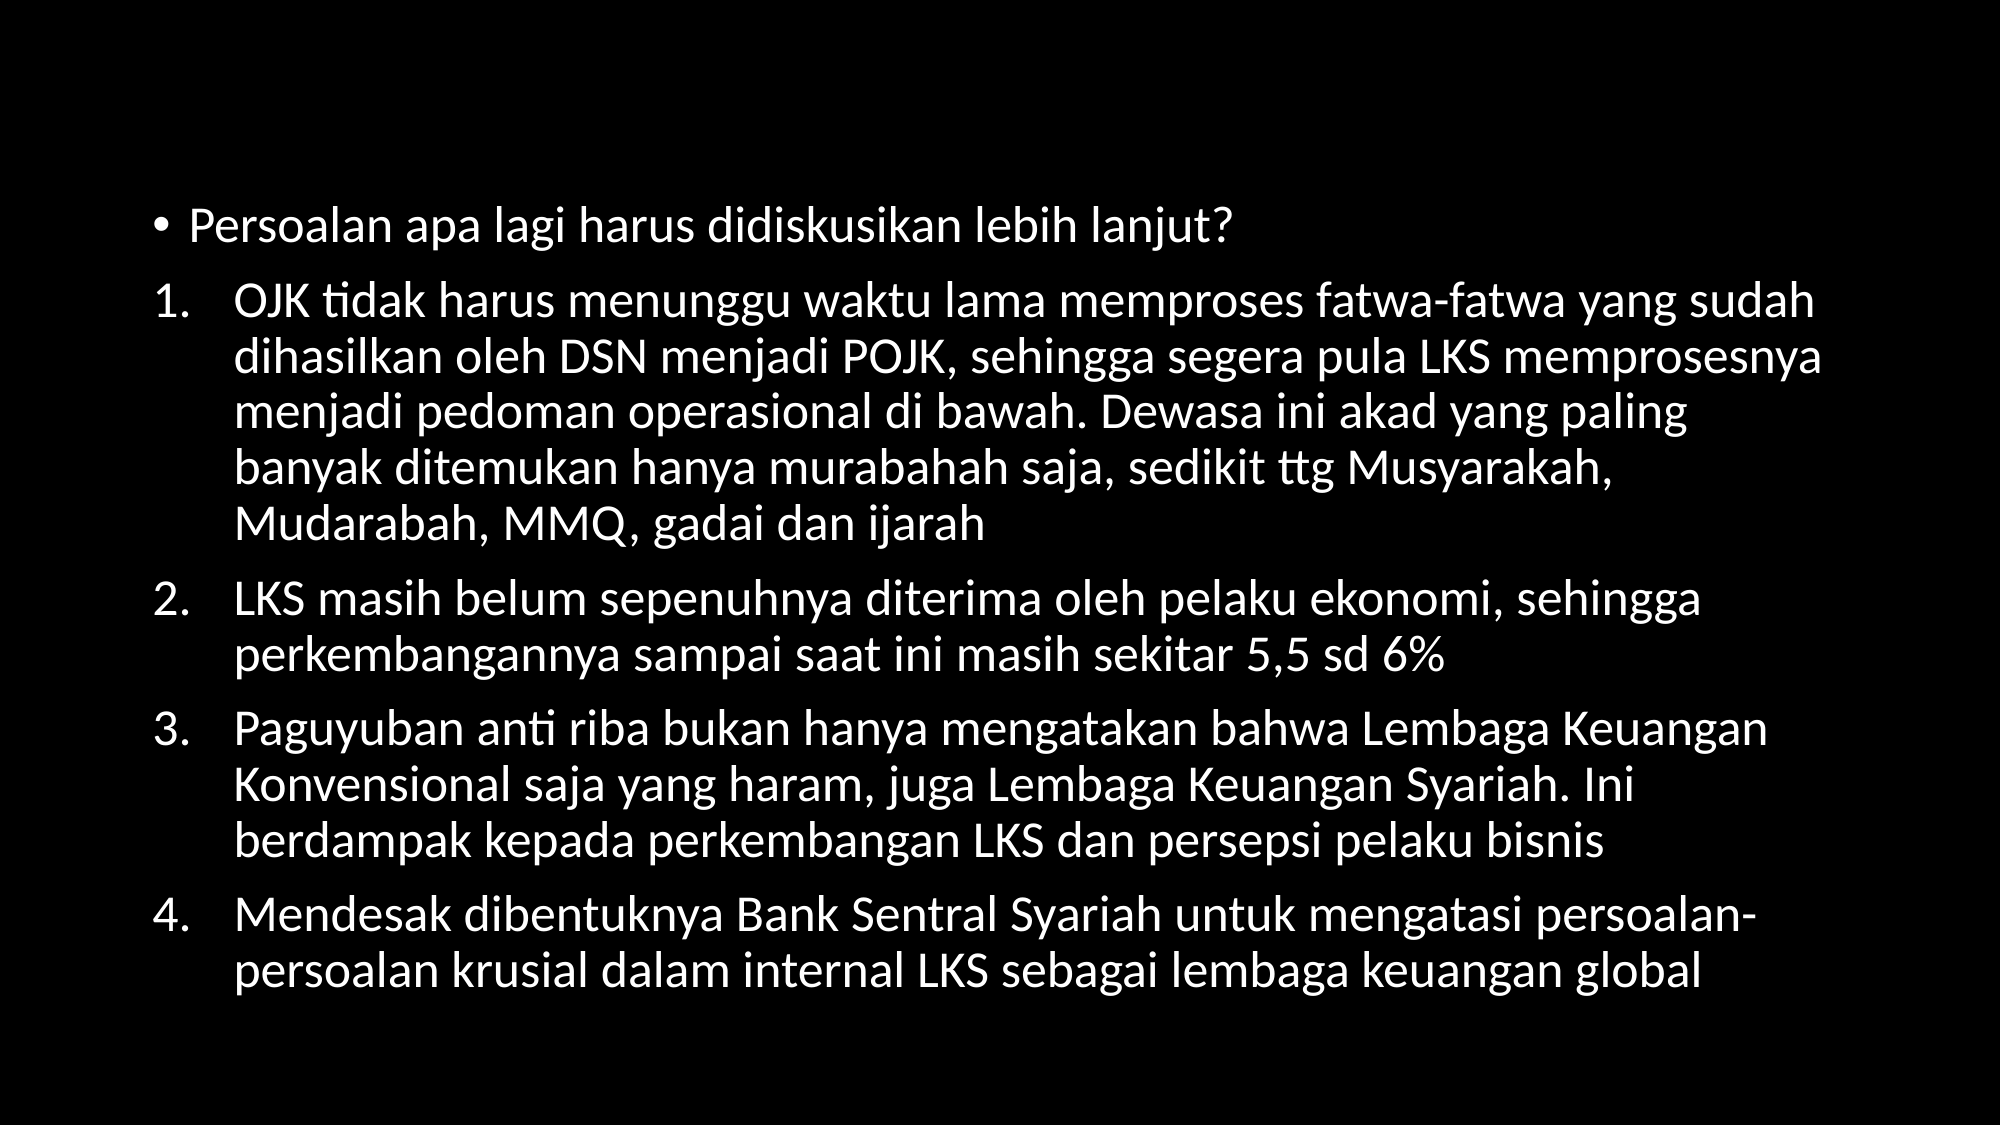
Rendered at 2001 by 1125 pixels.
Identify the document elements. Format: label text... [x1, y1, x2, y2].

list Persoalan apa lagi harus didiskusikan lebih lanjut? OJK tidak harus menunggu waktu lama memproses fatwa-fatwa yang sudah dihasilkan oleh DSN menjadi POJK, sehingga segera pula LKS memprosesnya menjadi pedoman operasional di bawah. Dewasa ini akad yang paling banyak ditemukan hanya murabahah saja, sedikit ttg Musyarakah, Mudarabah, MMQ, gadai dan ijarah LKS masih belum sepenuhnya diterima oleh pelaku ekonomi, sehingga perkembangannya sampai saat ini masih sekitar 5,5 sd 6% Paguyuban anti riba bukan hanya mengatakan bahwa Lembaga Keuangan Konvensional saja yang haram, juga Lembaga Keuangan Syariah. Ini berdampak kepada perkembangan LKS dan persepsi pelaku bisnis Mendesak dibentuknya Bank Sentral Syariah untuk mengatasi persoalan-persoalan krusial dalam internal LKS sebagai lembaga keuangan global [137, 190, 1863, 1018]
